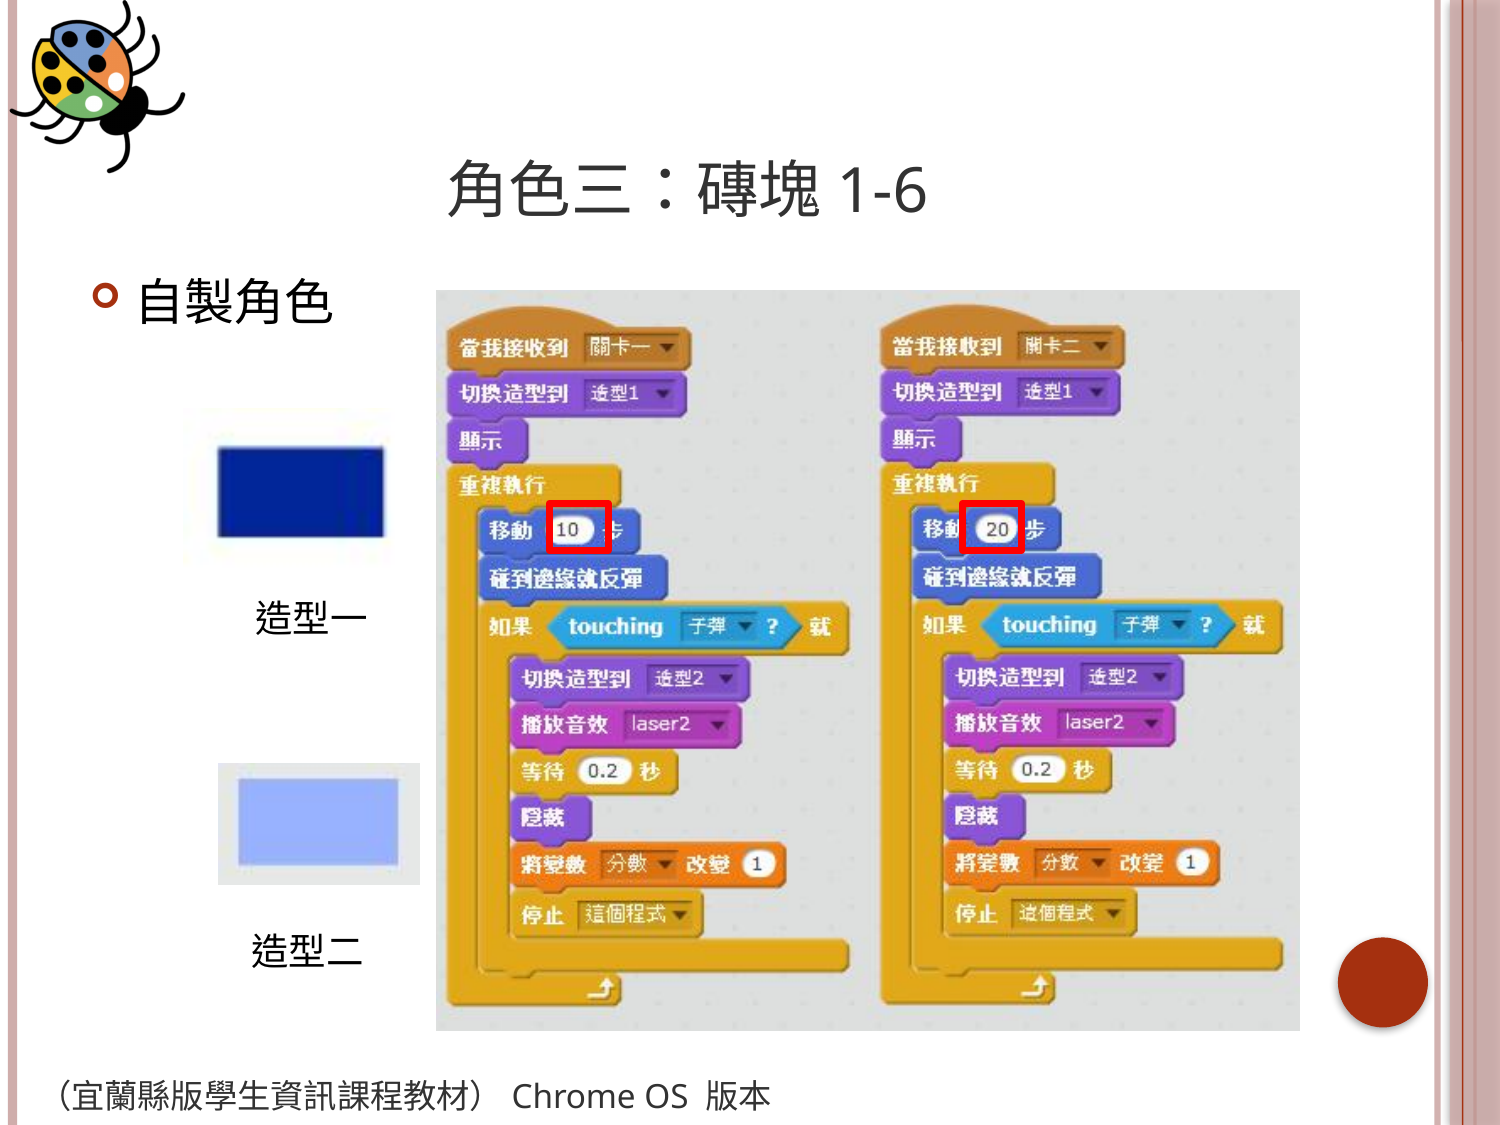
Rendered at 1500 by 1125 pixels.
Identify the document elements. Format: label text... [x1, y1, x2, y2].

picture [436, 290, 1301, 1032]
list 自製角色 [75, 262, 1300, 1062]
picture [217, 762, 420, 886]
text_box 造型一 [206, 588, 416, 648]
footer （宜蘭縣版學生資訊課程教材）Chrome OS 版本 [23, 1065, 809, 1125]
title 角色三：磚塊1-6 [75, 45, 1300, 233]
text_box 造型二 [202, 920, 413, 981]
picture [0, 0, 169, 176]
picture [182, 408, 420, 572]
